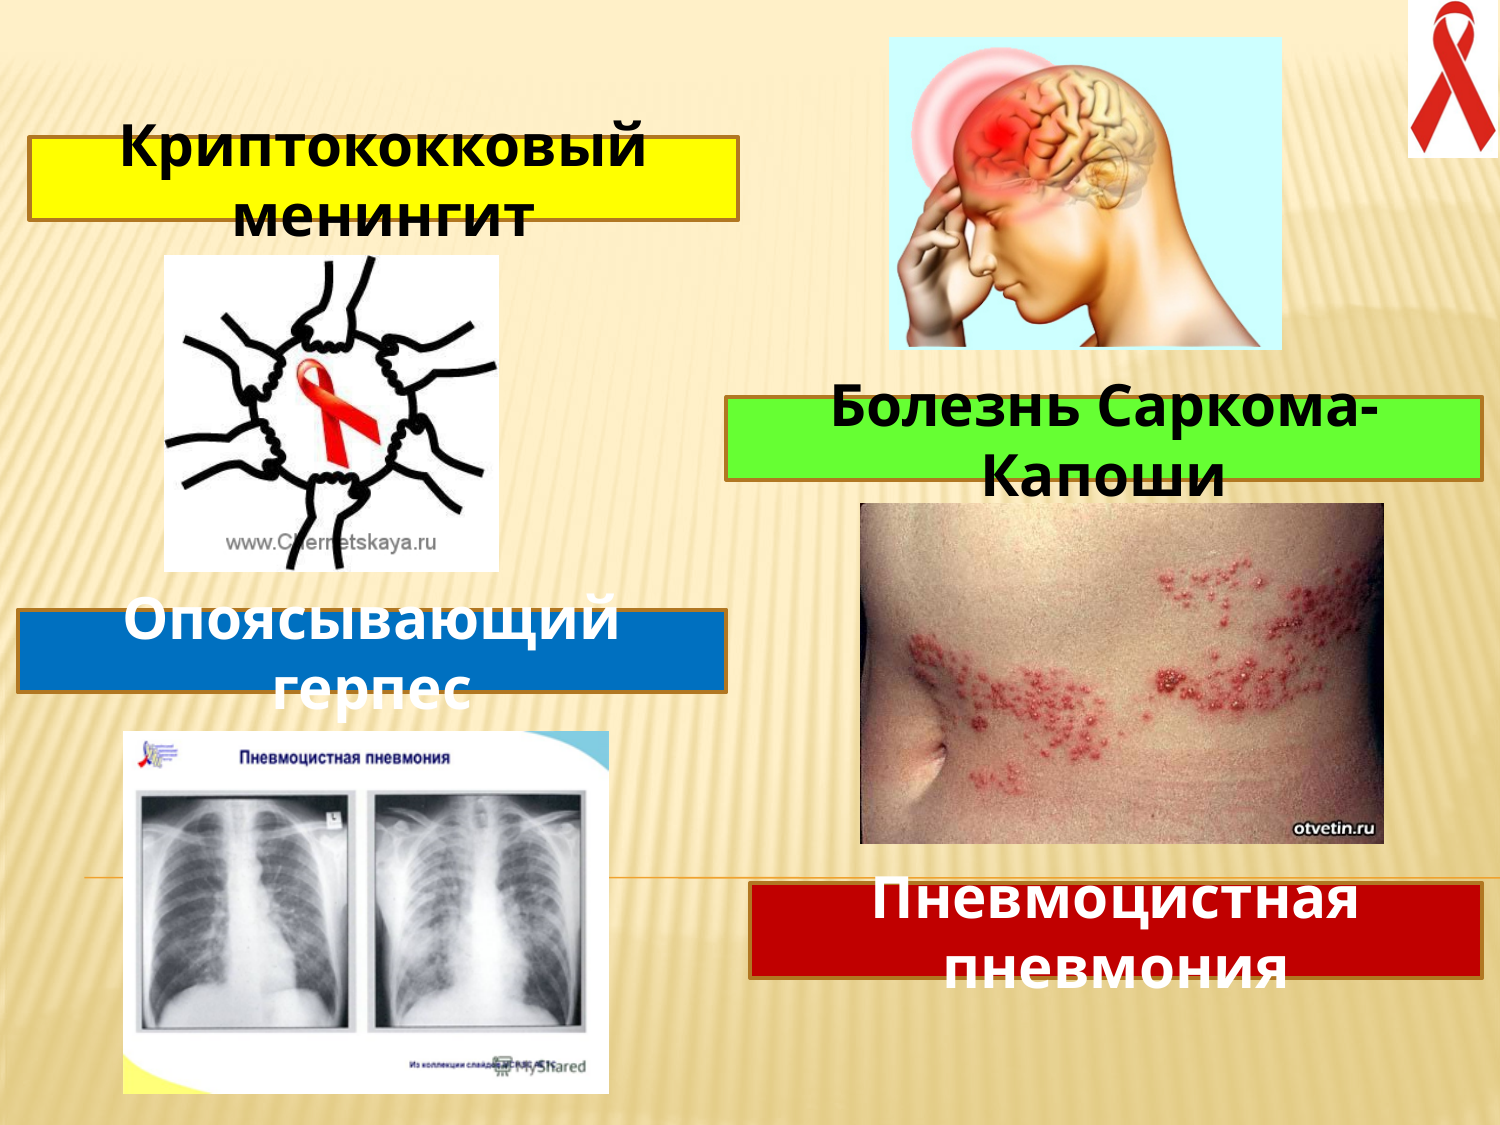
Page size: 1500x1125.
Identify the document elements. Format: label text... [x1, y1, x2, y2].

text_box Болезнь Саркома-Капоши [724, 395, 1484, 482]
picture [1408, 0, 1499, 159]
picture [889, 36, 1282, 351]
text_box Пневмоцистная пневмония [748, 881, 1484, 980]
text_box Опоясывающий герпес [16, 608, 728, 694]
picture [123, 730, 609, 1094]
picture [164, 255, 499, 573]
picture [859, 503, 1384, 844]
text_box Криптококковый менингит [27, 135, 740, 222]
